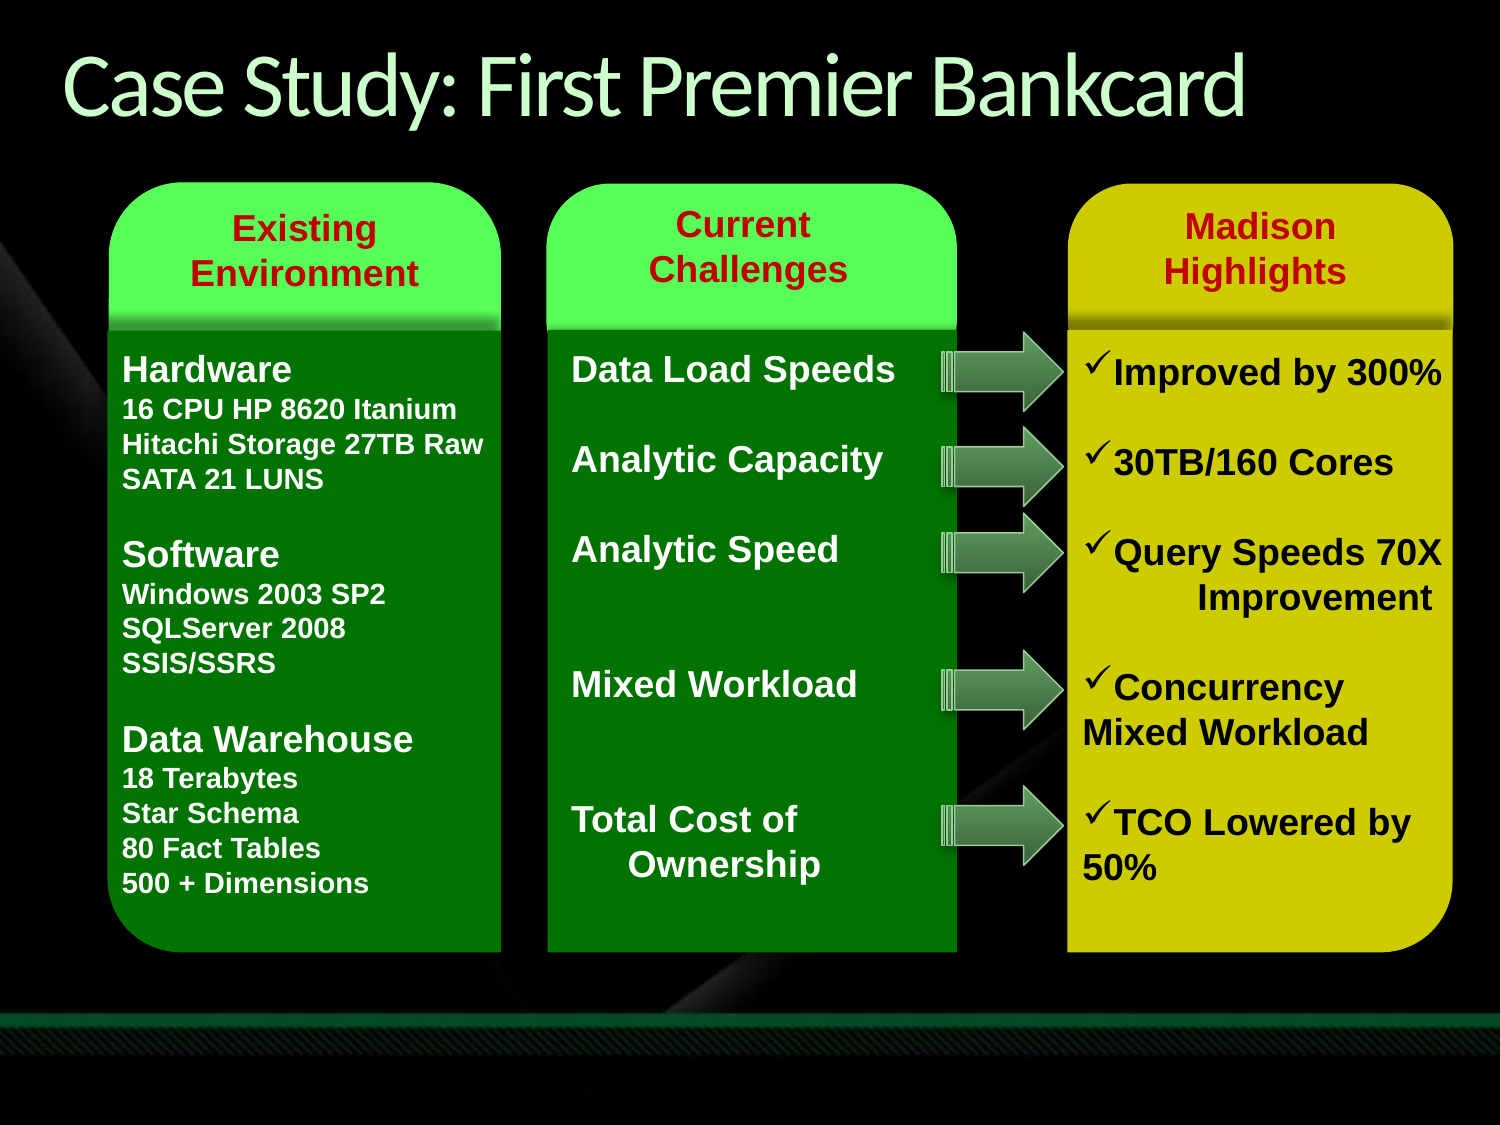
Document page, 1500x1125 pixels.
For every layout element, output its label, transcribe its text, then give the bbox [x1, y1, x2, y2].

title Case Study: First Premier Bankcard [62, 37, 1438, 138]
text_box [106, 182, 504, 953]
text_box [541, 183, 941, 953]
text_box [941, 183, 1461, 953]
picture [0, 0, 1500, 1125]
